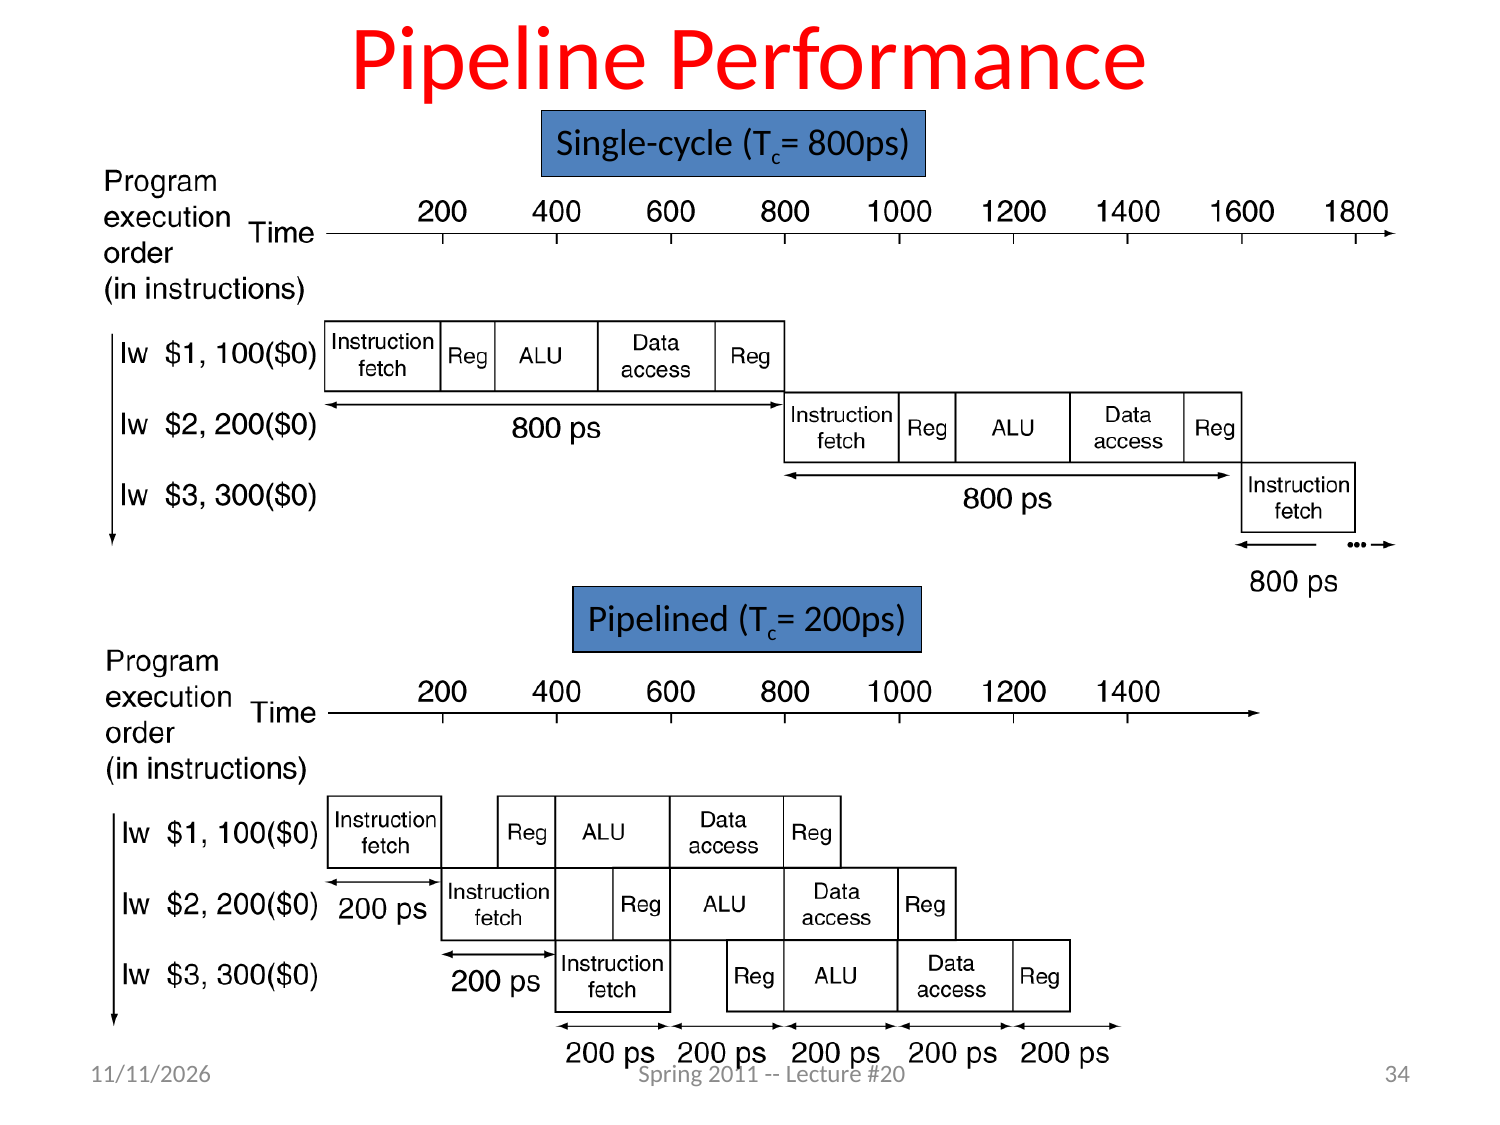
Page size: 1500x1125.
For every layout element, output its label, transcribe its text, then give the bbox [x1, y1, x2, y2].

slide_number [75, 1042, 425, 1103]
slide_number 34 [1074, 1042, 1425, 1103]
picture [102, 165, 1396, 1070]
title Pipeline Performance [75, 0, 1425, 147]
footer Spring 2011 -- Lecture #20 [597, 1078, 948, 1103]
text_box Single-cycle (Tc= 800ps) [541, 110, 926, 163]
